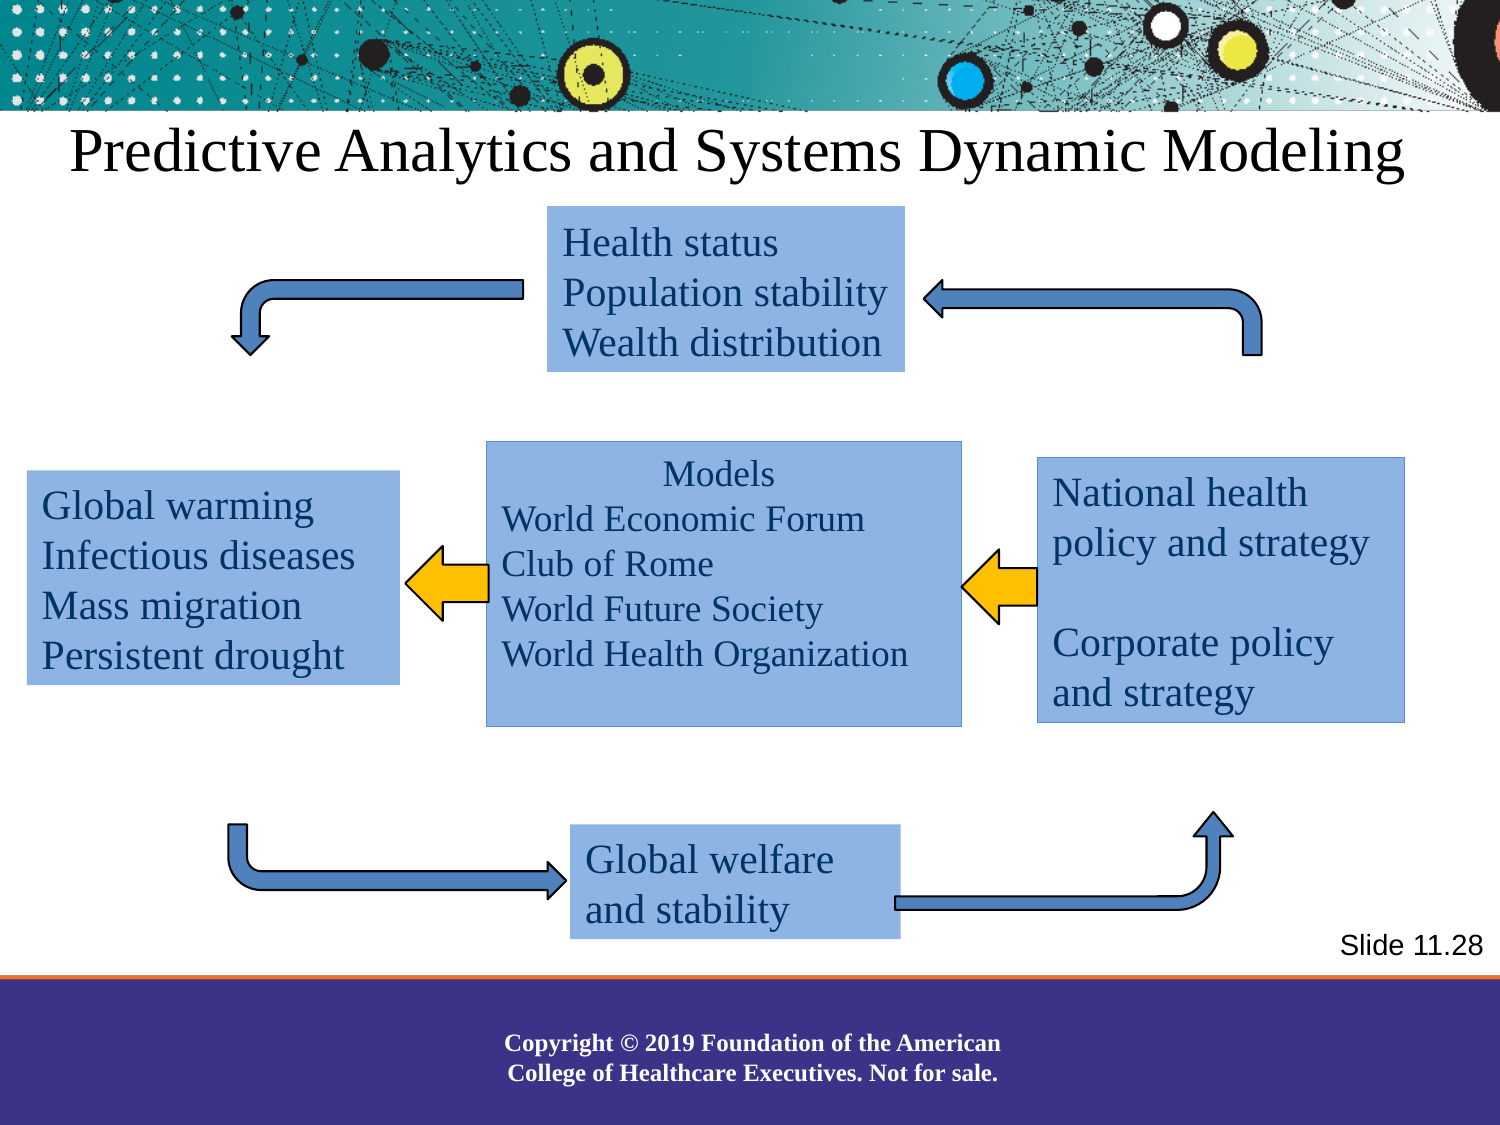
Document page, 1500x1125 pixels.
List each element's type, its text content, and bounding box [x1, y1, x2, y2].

text_box Global welfare and stability [570, 824, 901, 940]
text_box [228, 824, 567, 900]
text_box Models World Economic Forum Club of Rome World Future Society World Health Organization [486, 441, 962, 727]
text_box [961, 549, 1038, 625]
text_box National health policy and strategy Corporate policy and strategy [1037, 457, 1405, 723]
text_box Health status Population stability Wealth distribution [547, 206, 905, 372]
text_box [923, 280, 1262, 356]
text_box Copyright © 2019 Foundation of the American College of Healthcare Executives. Not for sale. [482, 1026, 1024, 1087]
text_box Slide 11.28 [1325, 919, 1500, 969]
text_box Predictive Analytics and Systems Dynamic Modeling [54, 101, 1500, 192]
text_box Global warming Infectious diseases Mass migration Persistent drought [26, 470, 400, 686]
text_box [405, 545, 489, 621]
text_box [231, 280, 524, 356]
picture [0, 0, 1500, 1125]
text_box [895, 811, 1234, 910]
